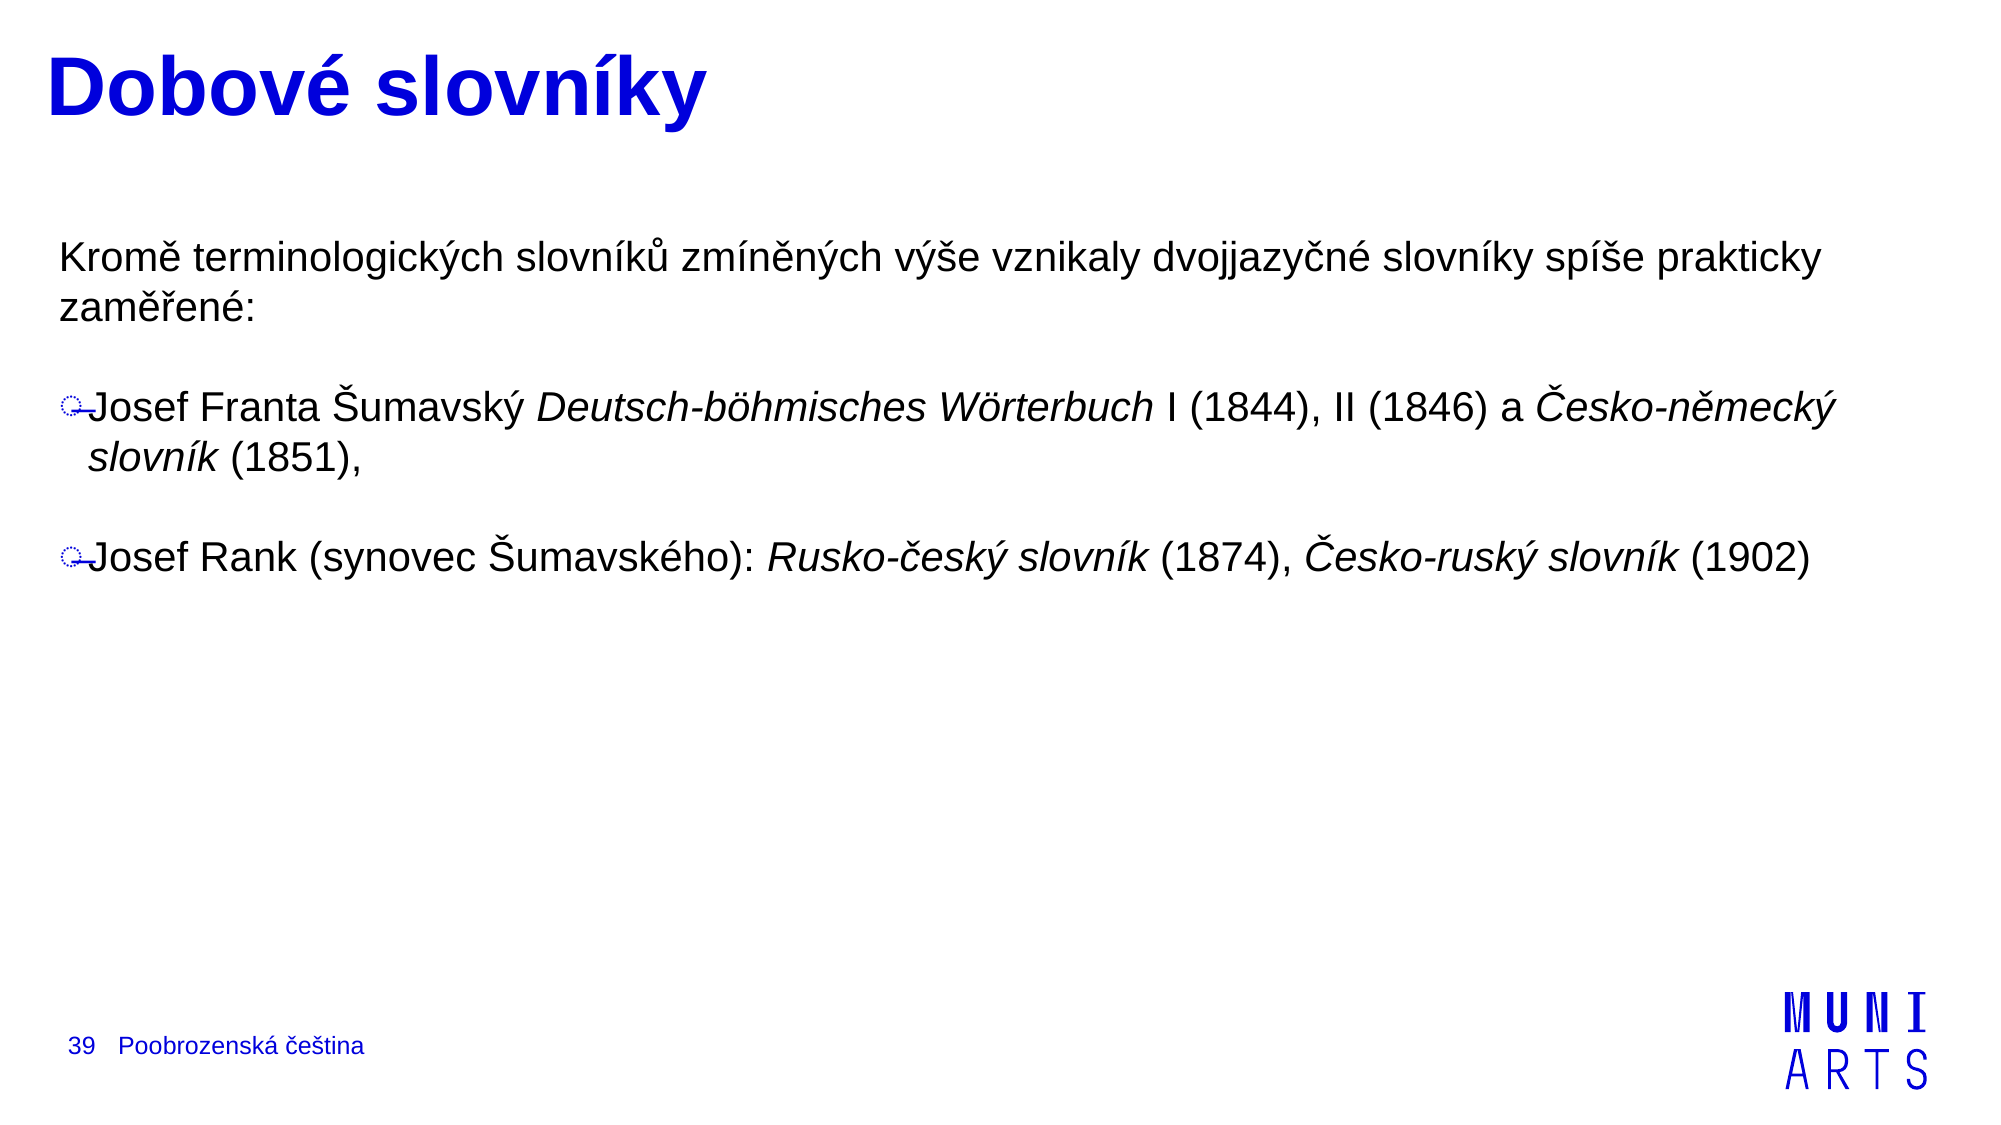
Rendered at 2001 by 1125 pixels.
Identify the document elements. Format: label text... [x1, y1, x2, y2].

footer Poobrozenská čeština [118, 1023, 1418, 1066]
title Dobové slovníky [46, 49, 1883, 160]
list Kromě terminologických slovníků zmíněných výše vznikaly dvojjazyčné slovníky spíše prakticky zaměřené: Josef Franta Šumavský Deutsch-böhmisches Wörterbuch I (1844), II (1846) a Česko-německý slovník (1851), Josef Rank (synovec Šumavského): Rusko-český slovník (1874), Česko-ruský slovník (1902) [46, 229, 1883, 896]
slide_number 39 [67, 1024, 110, 1066]
